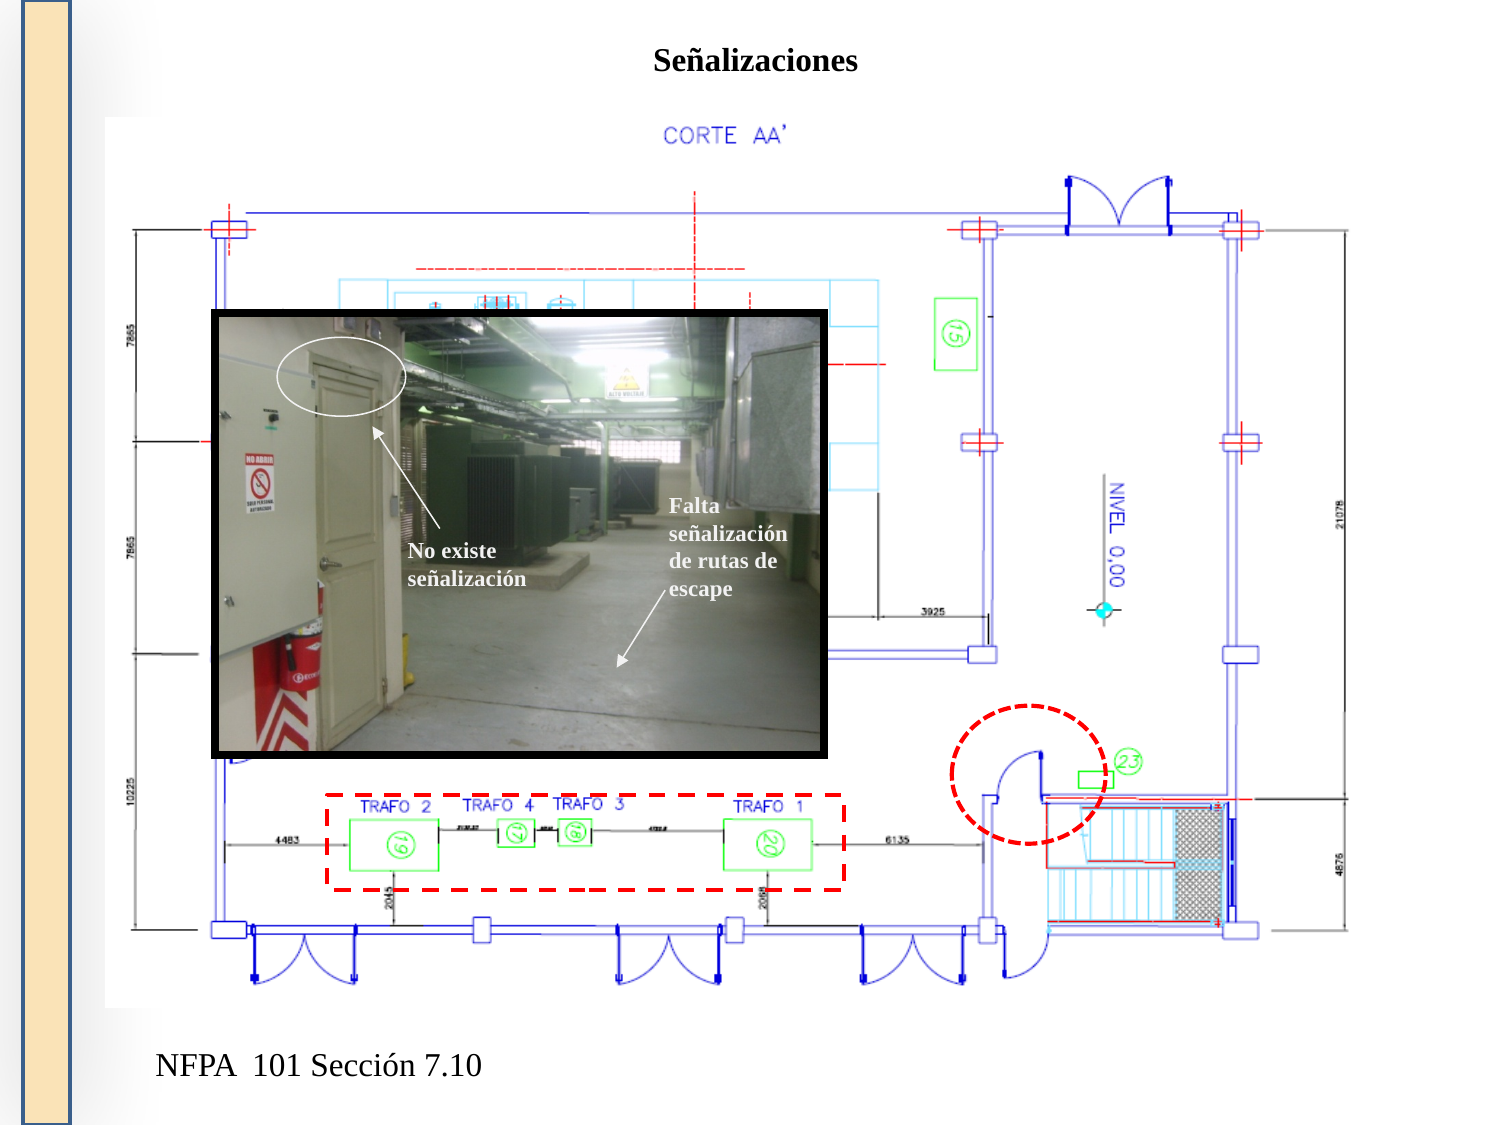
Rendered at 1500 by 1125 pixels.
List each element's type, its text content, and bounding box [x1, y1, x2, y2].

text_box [105, 116, 1372, 1008]
text_box Señalizaciones [525, 30, 987, 86]
text_box [21, 0, 72, 1125]
text_box NFPA 101 Sección 7.10 [140, 1035, 891, 1091]
